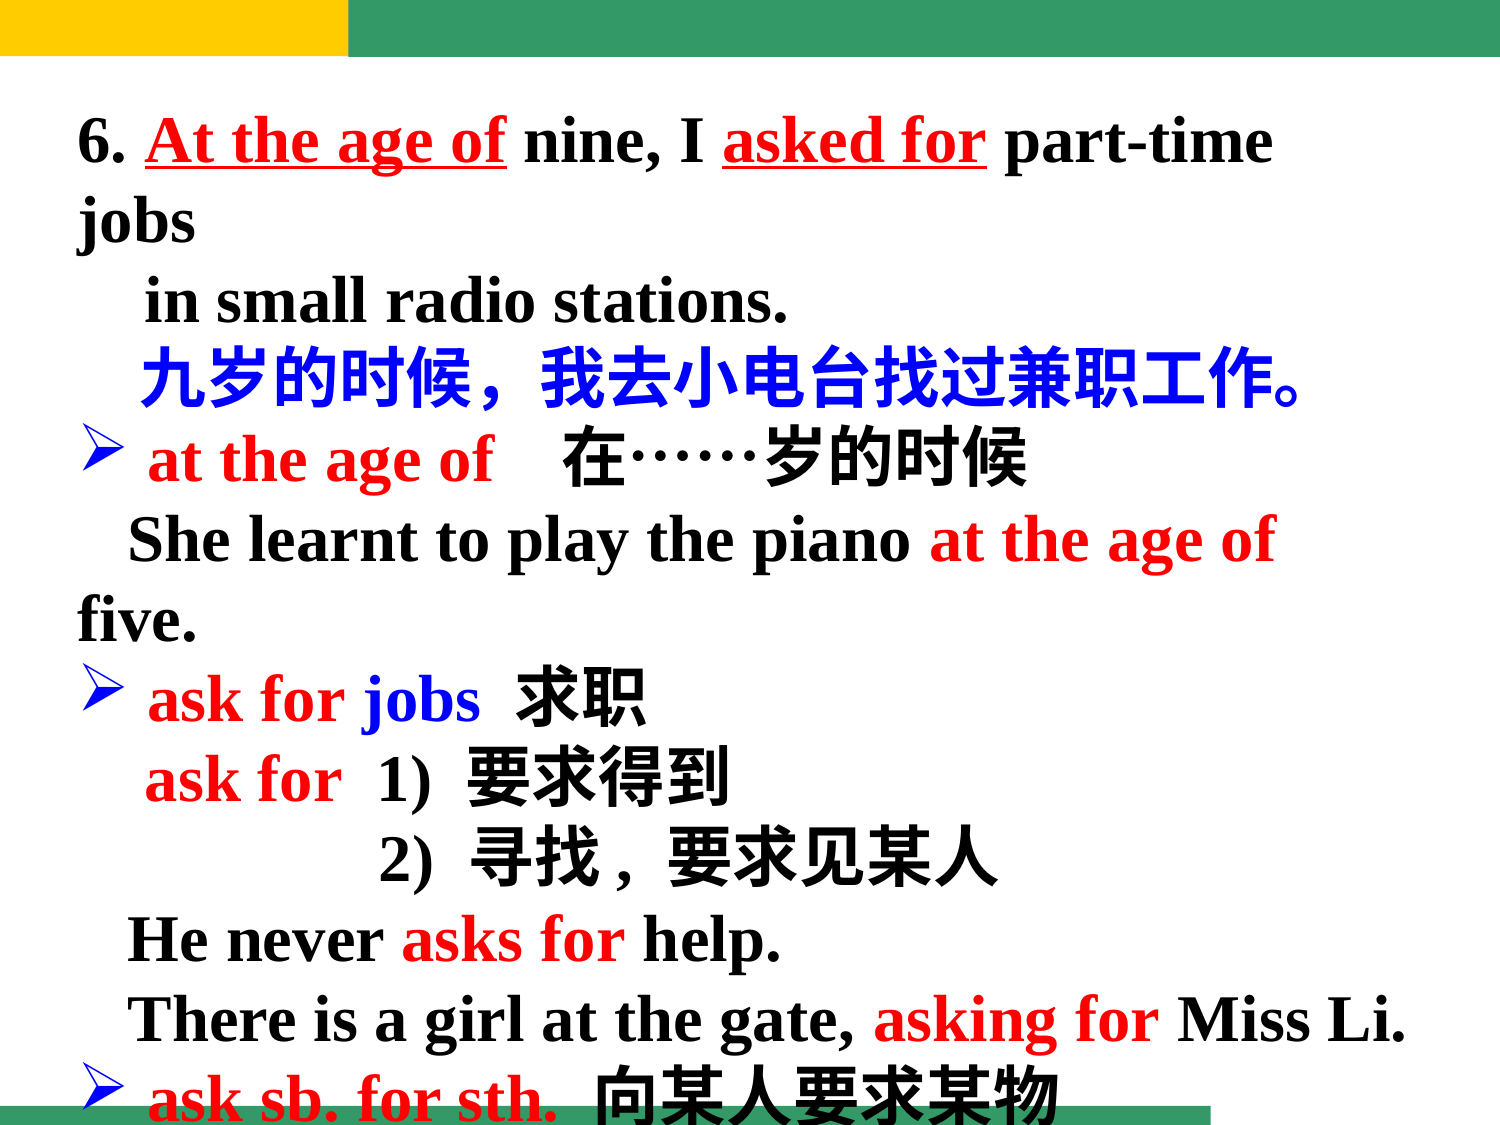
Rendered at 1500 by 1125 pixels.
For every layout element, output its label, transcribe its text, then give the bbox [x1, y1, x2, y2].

text_box 6. At the age of nine, I asked for part-time jobs in small radio stations. 九岁的时候，我去小电台找过兼职工作。 at the age of 在……岁的时候 She learnt to play the piano at the age of five. ask for jobs 求职 ask for 1) 要求得到 2) 寻找, 要求见某人 He never asks for help. There is a girl at the gate, asking for Miss Li. ask sb. for sth. 向某人要求某物 Mary asked her dad for a new bike. [62, 87, 1424, 1125]
